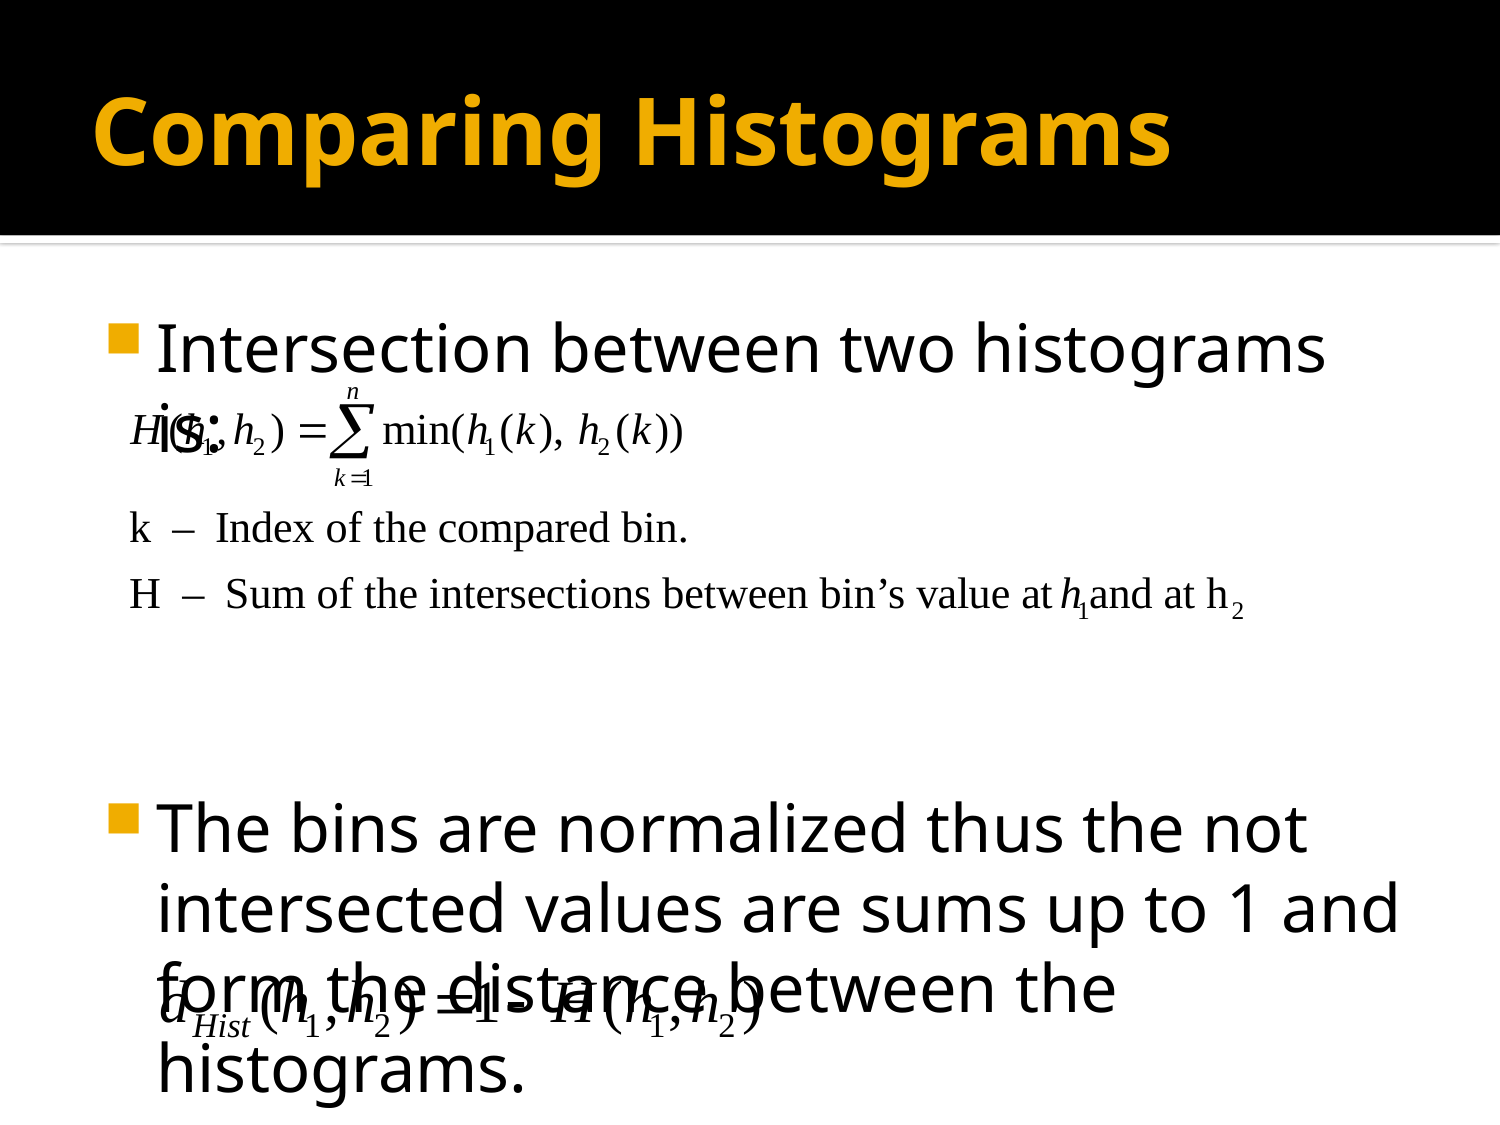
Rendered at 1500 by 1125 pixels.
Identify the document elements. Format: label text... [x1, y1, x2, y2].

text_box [149, 962, 775, 1053]
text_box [122, 369, 1252, 631]
list Intersection between two histograms is: The bins are normalized thus the not intersected values are sums up to 1 and form the distance between the histograms. [75, 291, 1425, 1050]
title Comparing Histograms [75, 25, 1425, 231]
